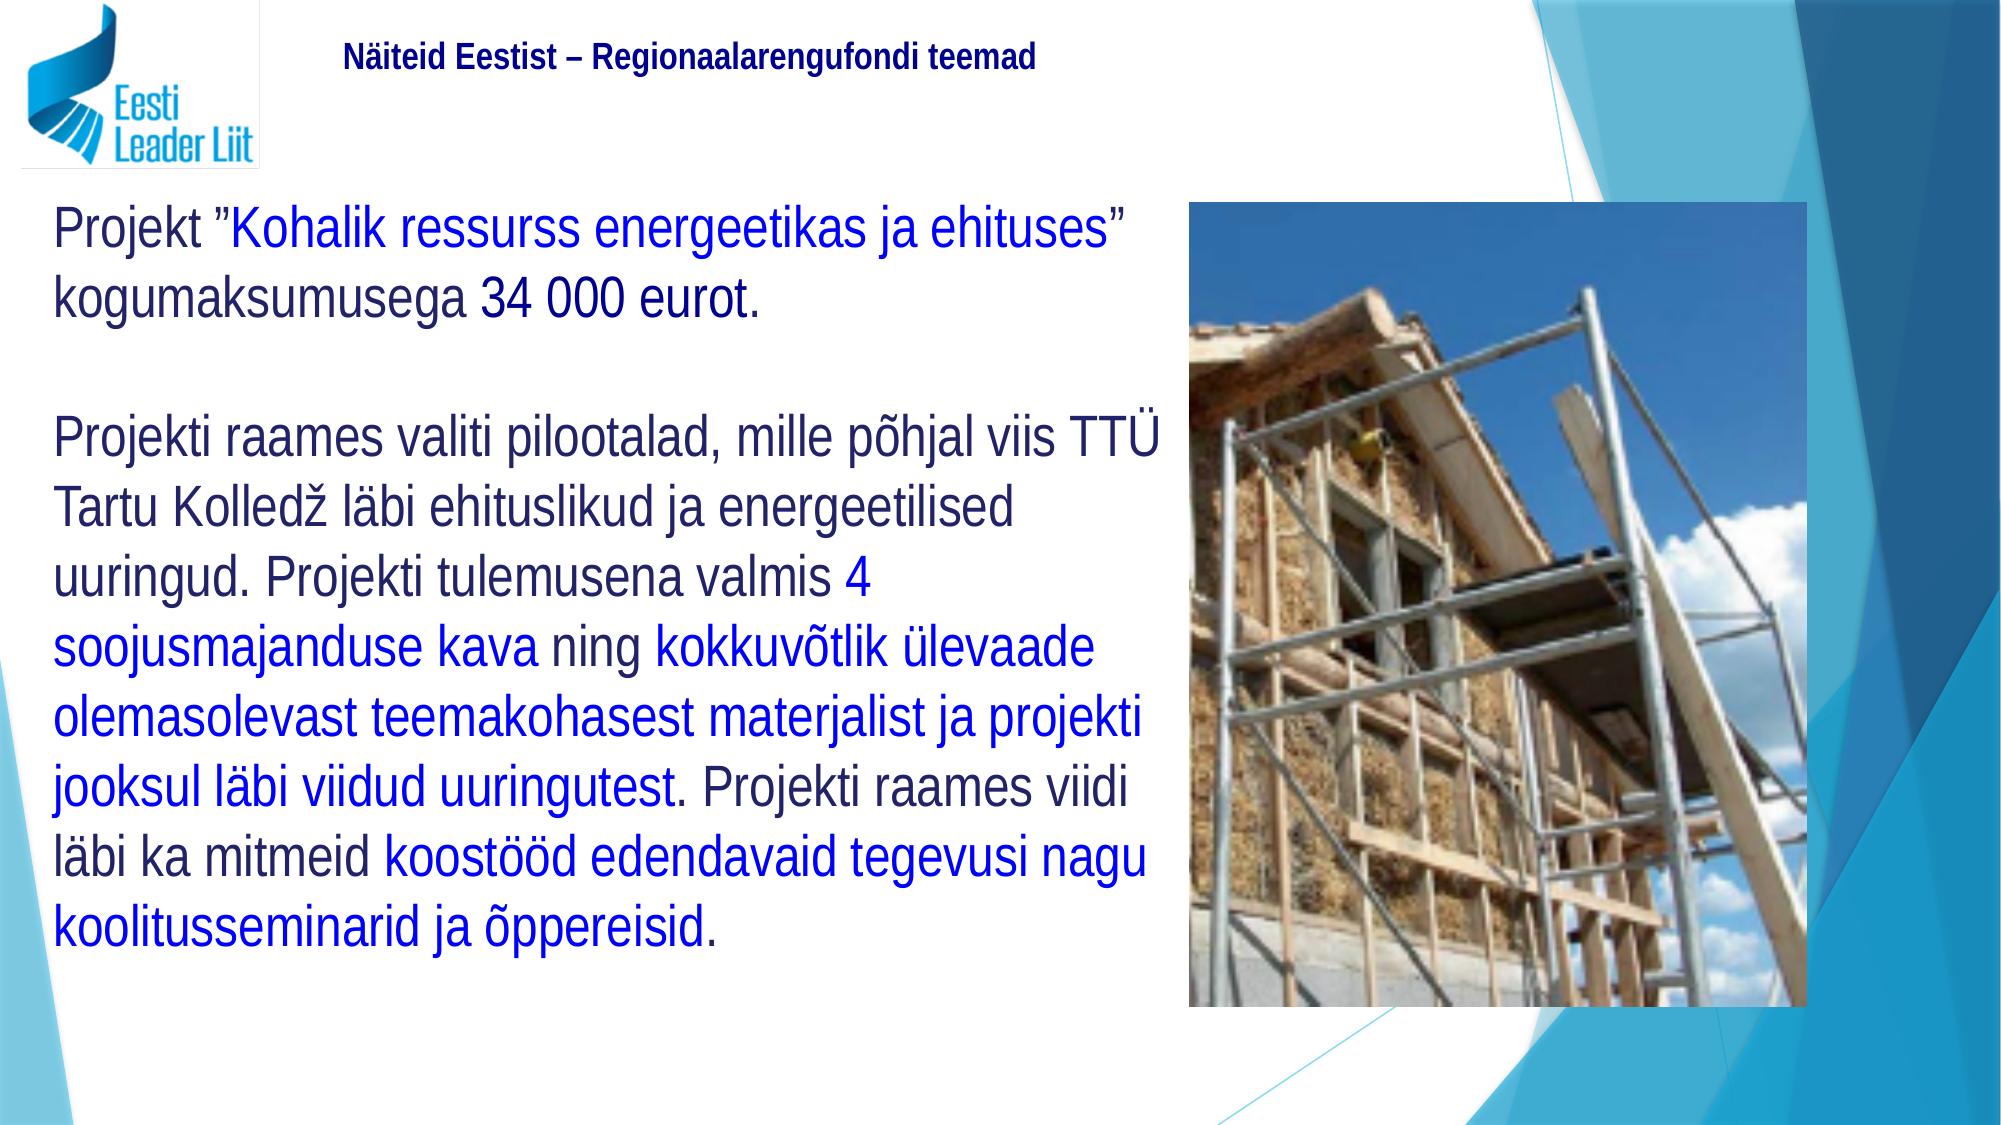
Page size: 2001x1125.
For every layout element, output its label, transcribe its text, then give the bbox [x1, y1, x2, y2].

text_box Projekt ”Kohalik ressurss energeetikas ja ehituses” kogumaksumusega 34 000 eurot. Projekti raames valiti pilootalad, mille põhjal viis TTÜ Tartu Kolledž läbi ehituslikud ja energeetilised uuringud. Projekti tulemusena valmis 4 soojusmajanduse kava ning kokkuvõtlik ülevaade olemasolevast teemakohasest materjalist ja projekti jooksul läbi viidud uuringutest. Projekti raames viidi läbi ka mitmeid koostööd edendavaid tegevusi nagu koolitusseminarid ja õppereisid. [38, 181, 1207, 966]
picture [1189, 202, 1807, 1008]
title Näiteid Eestist – Regionaalarengufondi teemad [327, 0, 1903, 187]
picture [21, 0, 261, 170]
